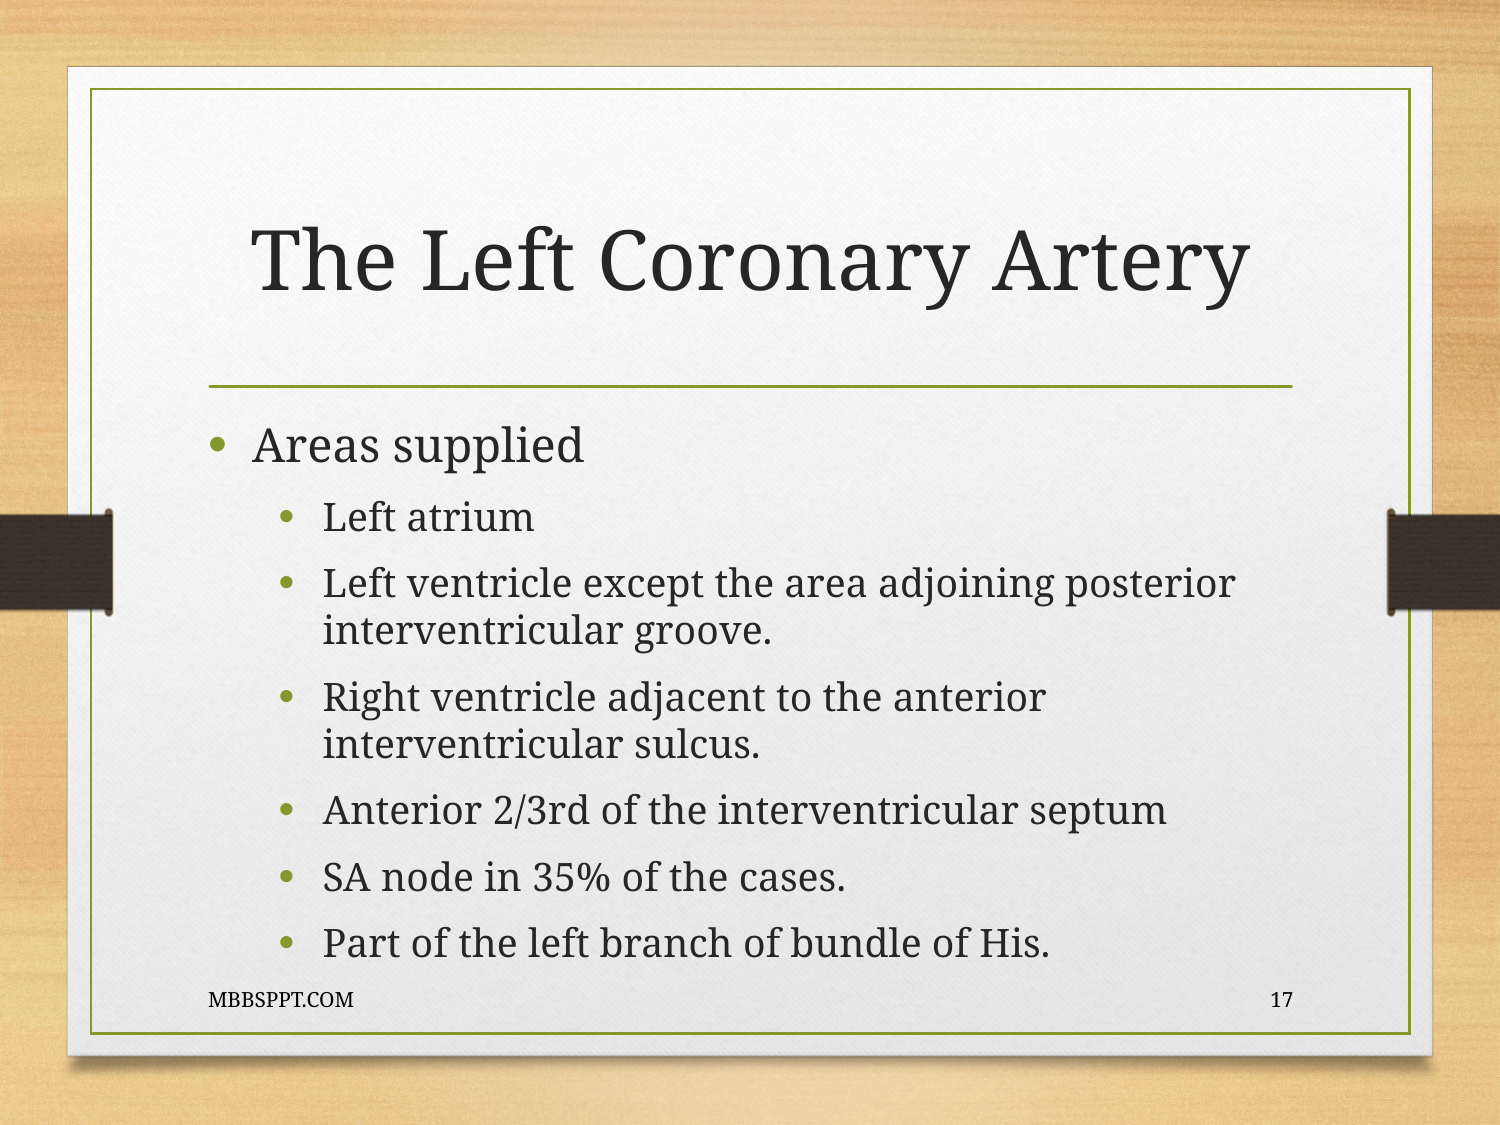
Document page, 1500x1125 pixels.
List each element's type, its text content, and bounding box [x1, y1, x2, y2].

slide_number 17 [1243, 977, 1309, 1024]
list Areas supplied Left atrium Left ventricle except the area adjoining posterior interventricular groove. Right ventricle adjacent to the anterior interventricular sulcus. Anterior 2/3rd of the interventricular septum SA node in 35% of the cases. Part of the left branch of bundle of His. [193, 408, 1309, 974]
title The Left Coronary Artery [193, 150, 1309, 365]
footer MBBSPPT.COM [193, 977, 1031, 1024]
picture [0, 0, 1500, 1125]
